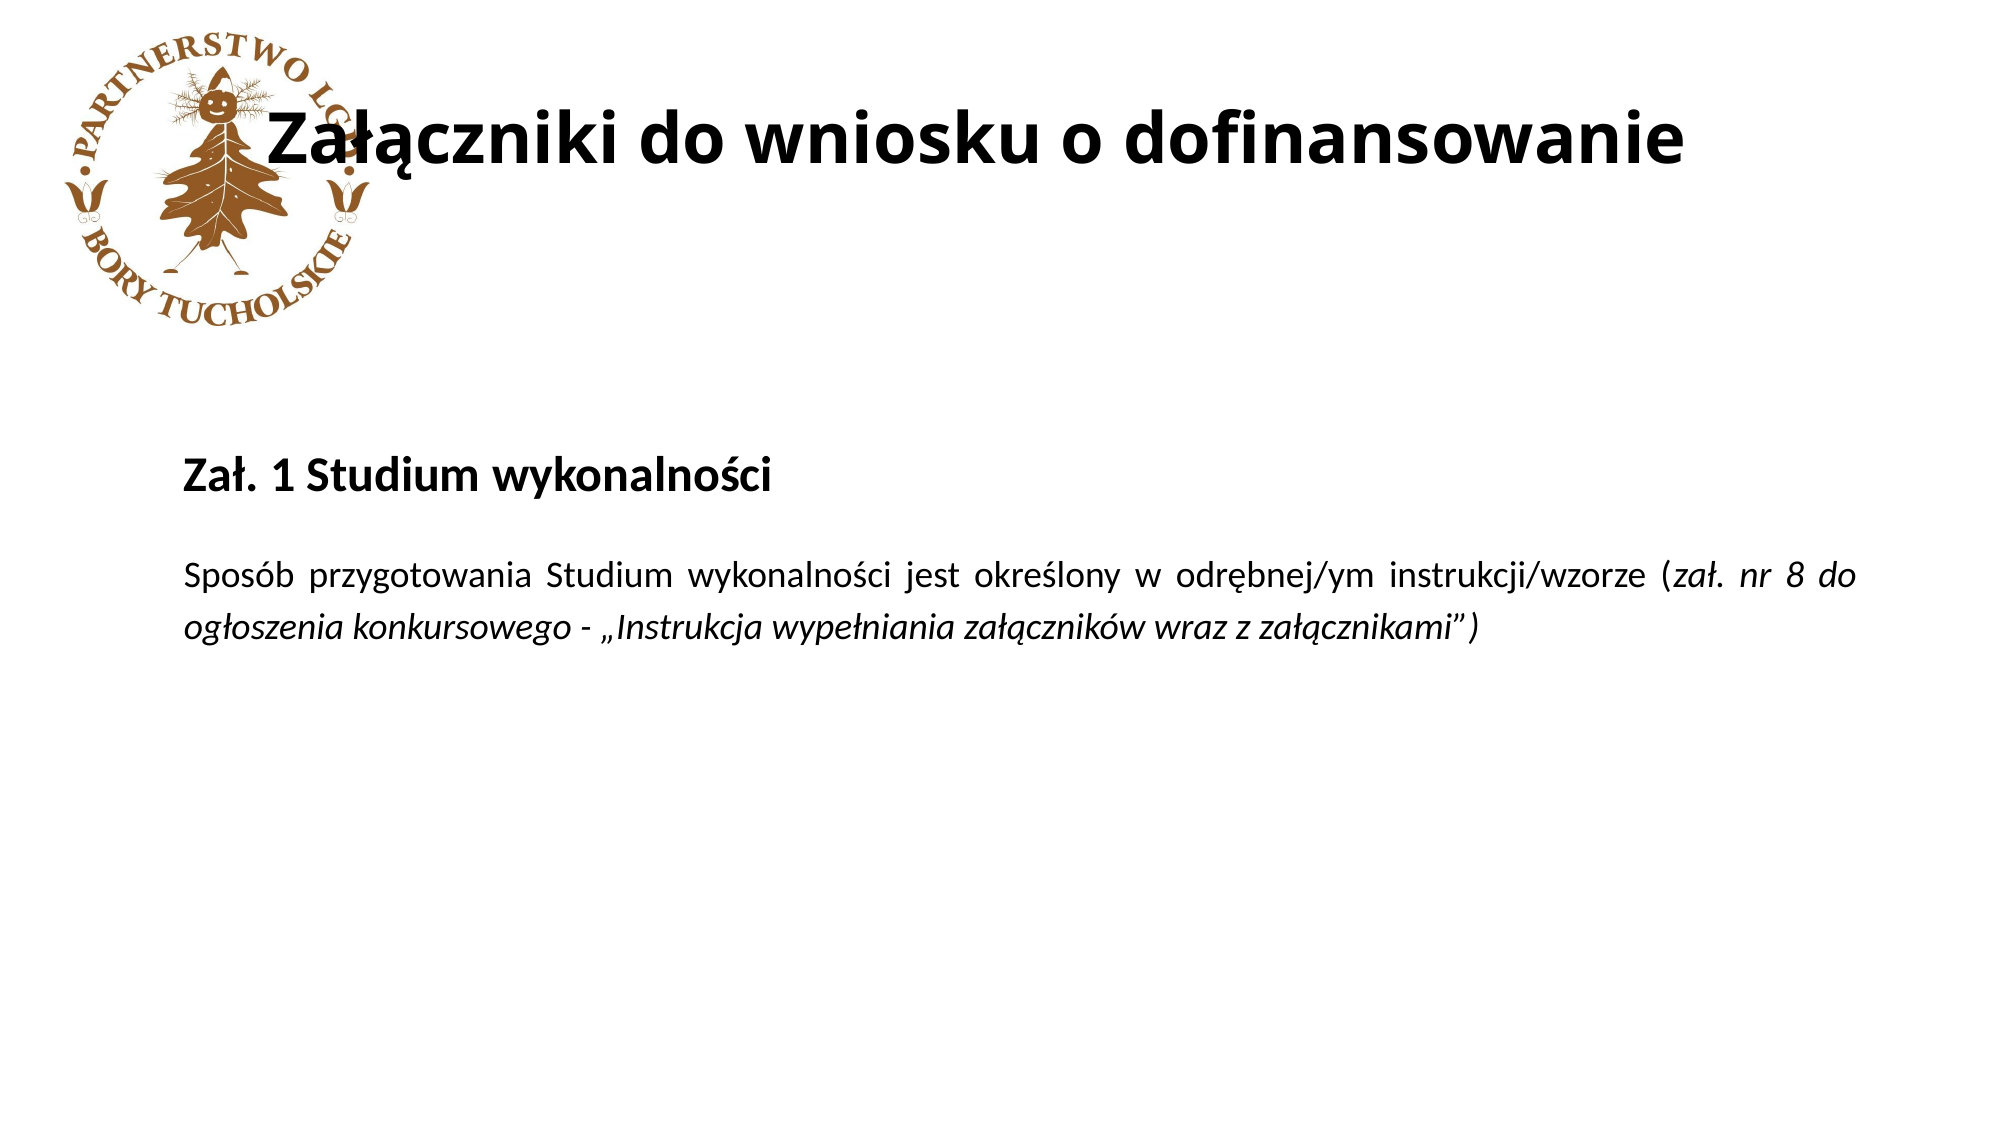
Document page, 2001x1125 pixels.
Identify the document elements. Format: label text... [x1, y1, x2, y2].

title Załączniki do wniosku o dofinansowanie [370, 70, 1863, 288]
picture [63, 32, 370, 326]
list Zał. 1 Studium wykonalności Sposób przygotowania Studium wykonalności jest określony w odrębnej/ym instrukcji/wzorze (zał. nr 8 do ogłoszenia konkursowego - „Instrukcja wypełniania załączników wraz z załącznikami”) [168, 425, 1872, 660]
